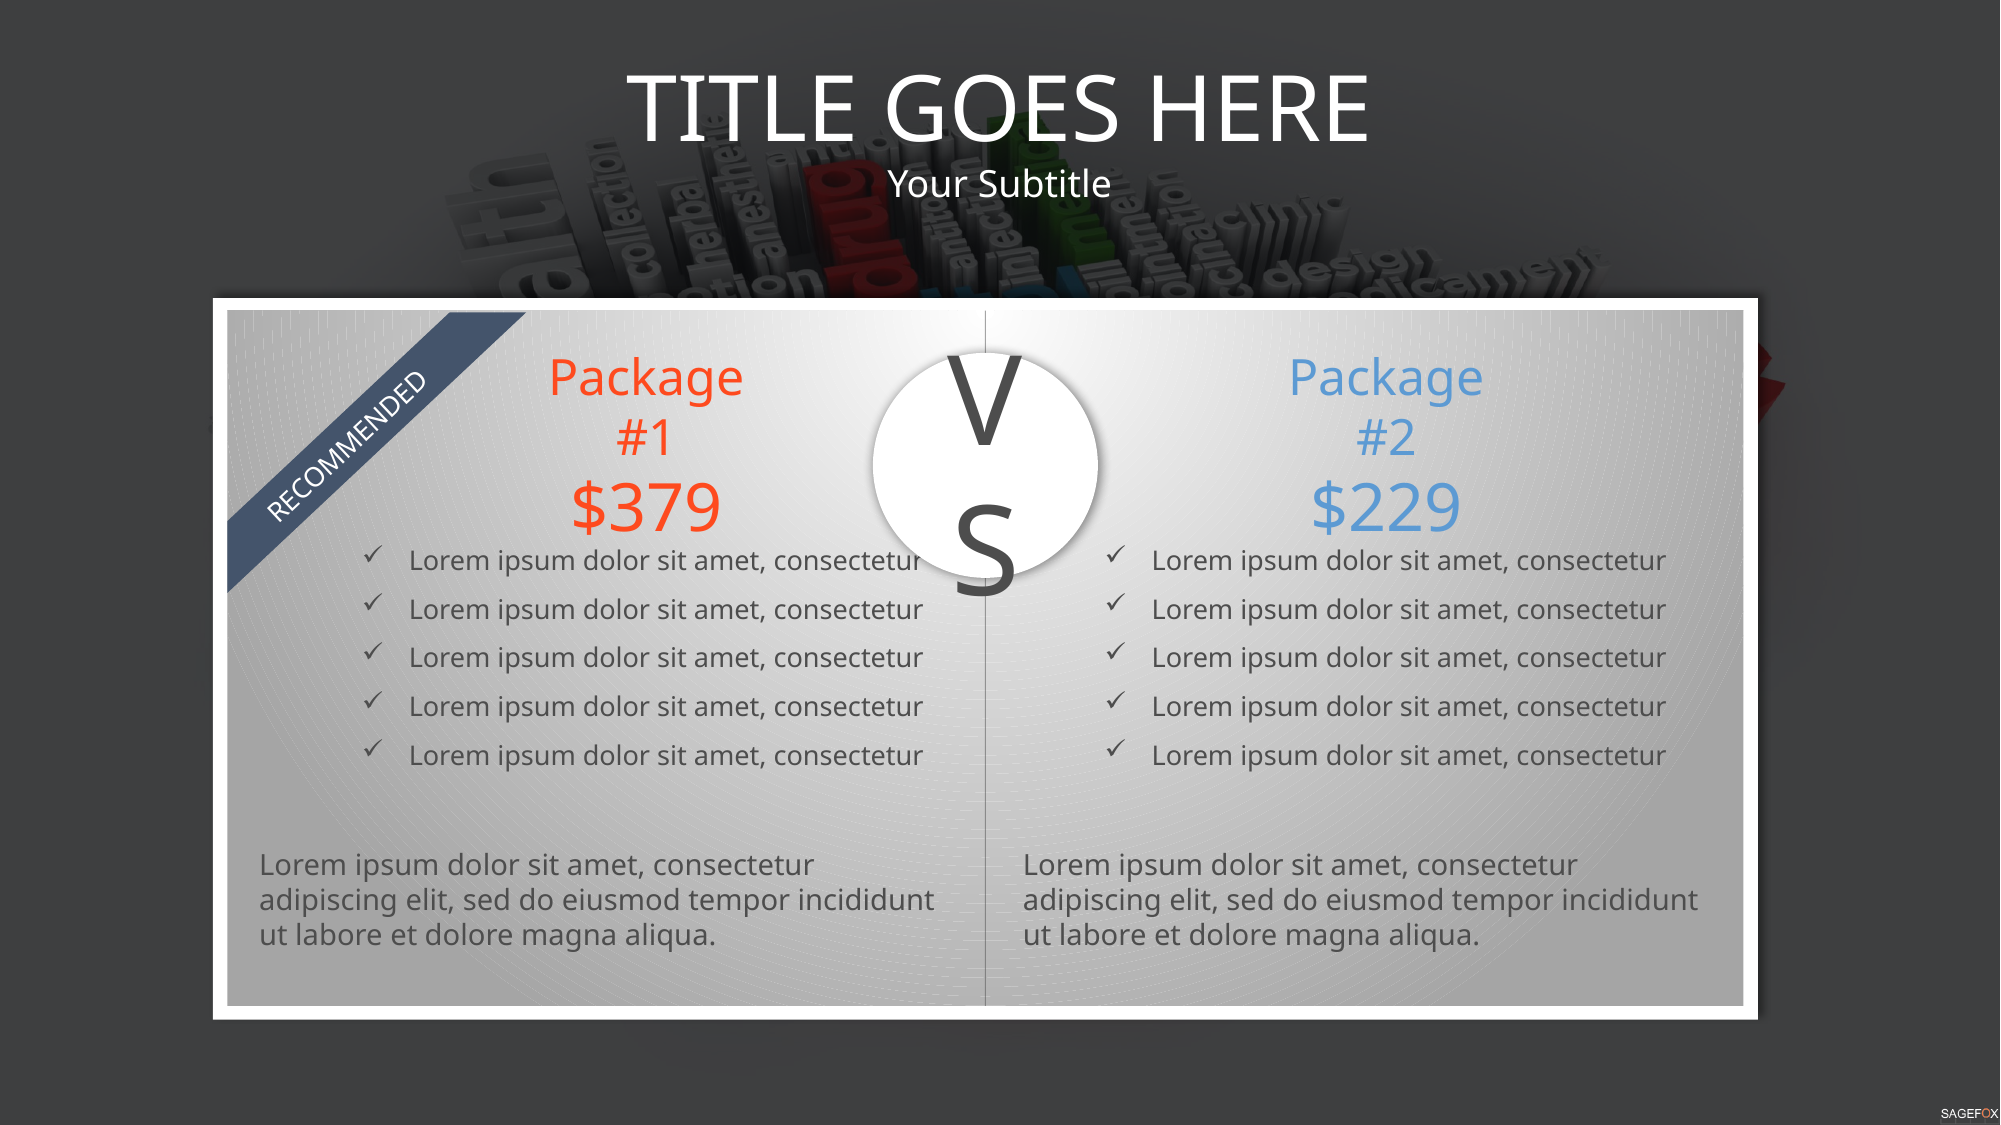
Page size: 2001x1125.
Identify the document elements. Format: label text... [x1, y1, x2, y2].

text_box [206, 312, 527, 593]
picture [1940, 0, 2001, 1125]
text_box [872, 352, 1098, 578]
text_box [212, 298, 1758, 1020]
text_box TITLE GOES HERE Your Subtitle [548, 42, 1452, 212]
